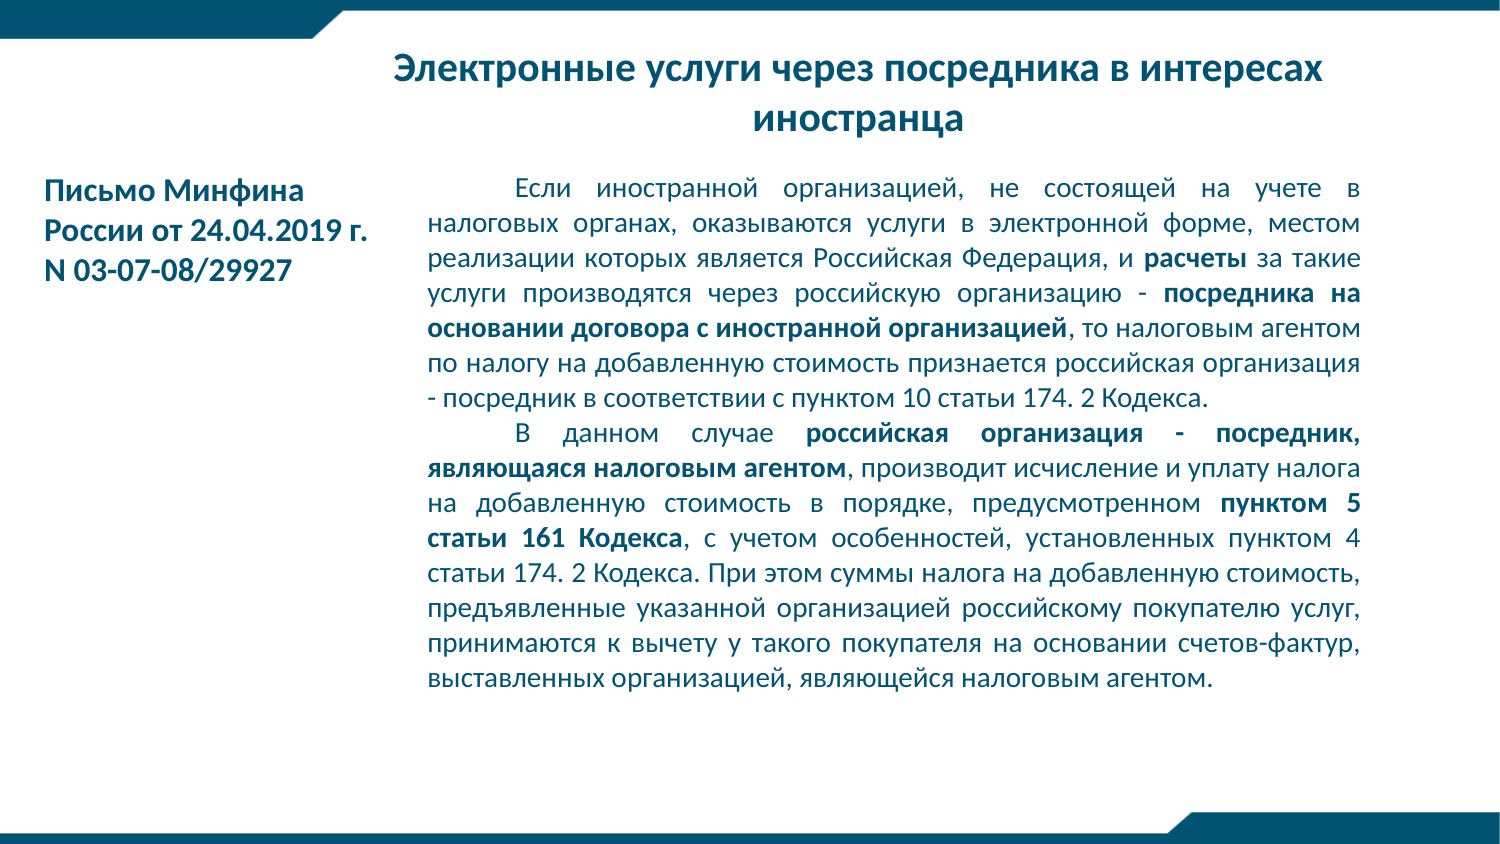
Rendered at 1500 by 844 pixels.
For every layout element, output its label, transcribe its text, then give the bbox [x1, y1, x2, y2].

text_box [454, 303, 1419, 349]
picture [0, 11, 1500, 833]
text_box Электронные услуги через посредника в интересах иностранца [348, 32, 1369, 148]
text_box Письмо Минфина России от 24.04.2019 г. N 03-07-08/29927 [29, 160, 396, 296]
text_box Если иностранной организацией, не состоящей на учете в налоговых органах, оказываются услуги в электронной форме, местом реализации которых является Российская Федерация, и расчеты за такие услуги производятся через российскую организацию - посредника на основании договора с иностранной организацией, то налоговым агентом по налогу на добавленную стоимость признается российская организация - посредник в соответствии с пунктом 10 статьи 174. 2 Кодекса. В данном случае российская организация - посредник, являющаяся налоговым агентом, производит исчисление и уплату налога на добавленную стоимость в порядке, предусмотренном пунктом 5 статьи 161 Кодекса, с учетом особенностей, установленных пунктом 4 статьи 174. 2 Кодекса. При этом суммы налога на добавленную стоимость, предъявленные указанной организацией российскому покупателю услуг, принимаются к вычету у такого покупателя на основании счетов-фактур, выставленных организацией, являющейся налоговым агентом. [412, 161, 1376, 736]
